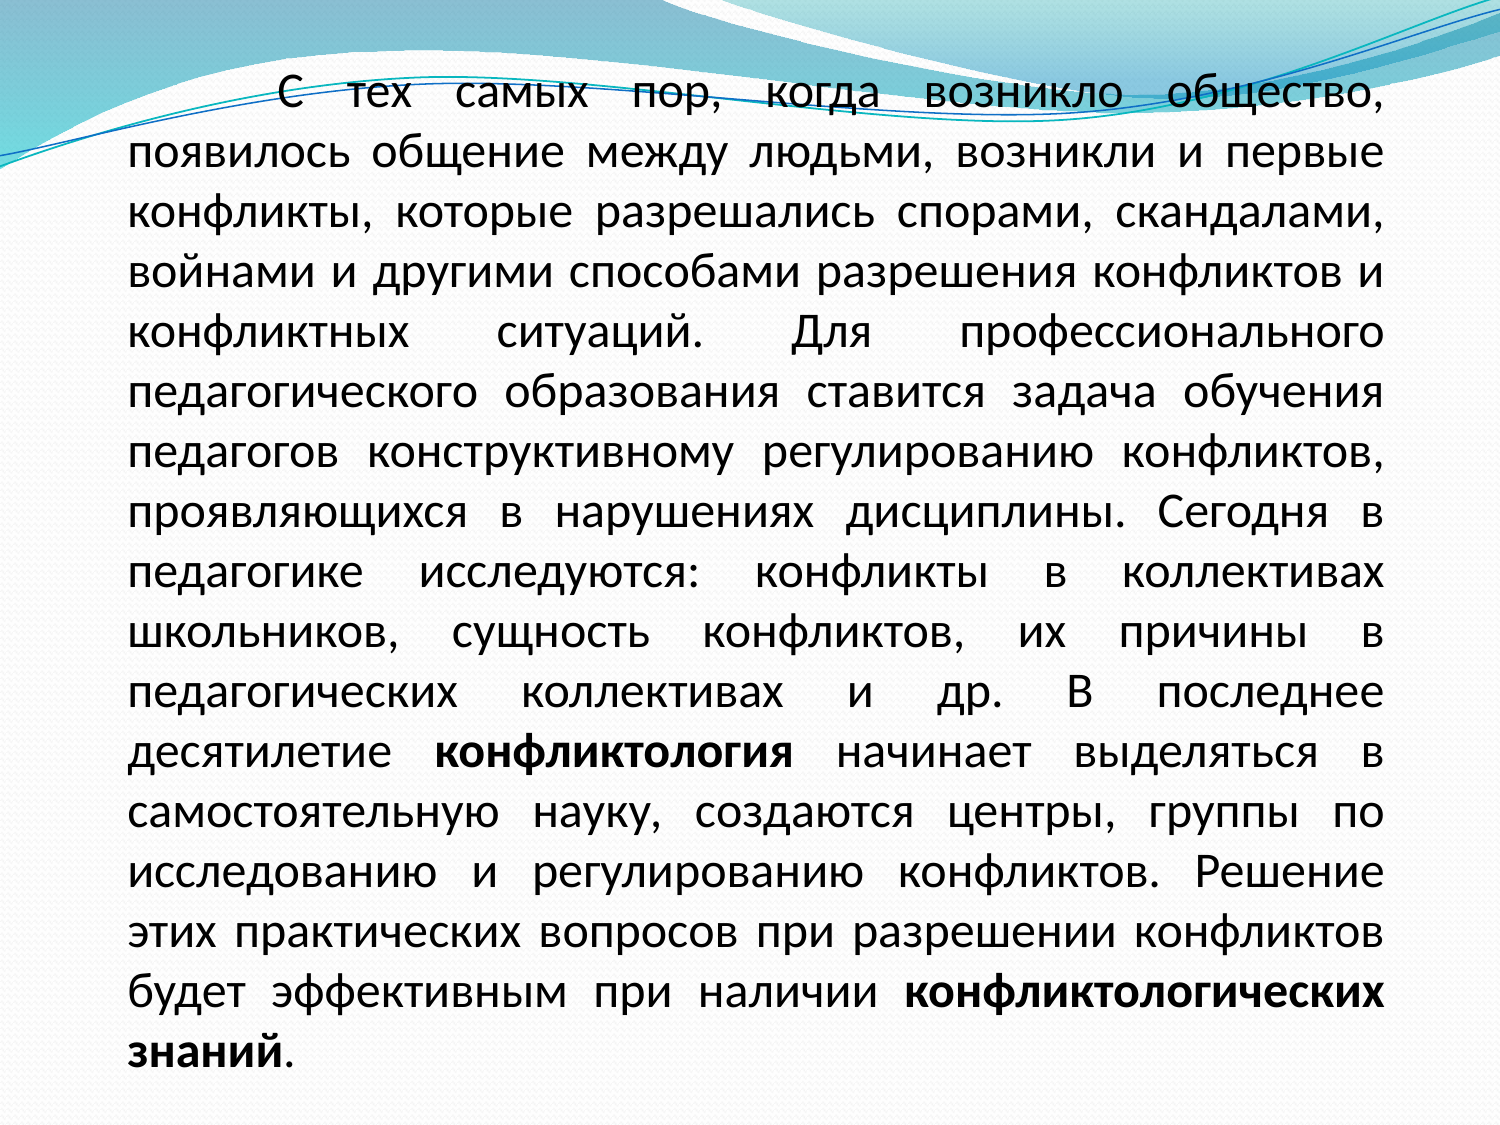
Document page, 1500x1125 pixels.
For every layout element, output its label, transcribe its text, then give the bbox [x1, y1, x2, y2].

text_box С тех самых пор, когда возникло общество, появилось общение между людьми, возникли и первые конфликты, которые разрешались спорами, скандалами, войнами и другими способами разрешения конфликтов и конфликтных ситуаций. Для профессионального педагогического образования ставится задача обучения педагогов конструктивному регулированию конфликтов, проявляющихся в нарушениях дисциплины. Сегодня в педагогике исследуются: конфликты в коллективах школьников, сущность конфликтов, их причины в педагогических коллективах и др. В последнее десятилетие конфликтология начинает выделяться в самостоятельную науку, создаются центры, группы по исследованию и регулированию конфликтов. Решение этих практических вопросов при разрешении конфликтов будет эффективным при наличии конфликтологических знаний. [112, 49, 1400, 1085]
